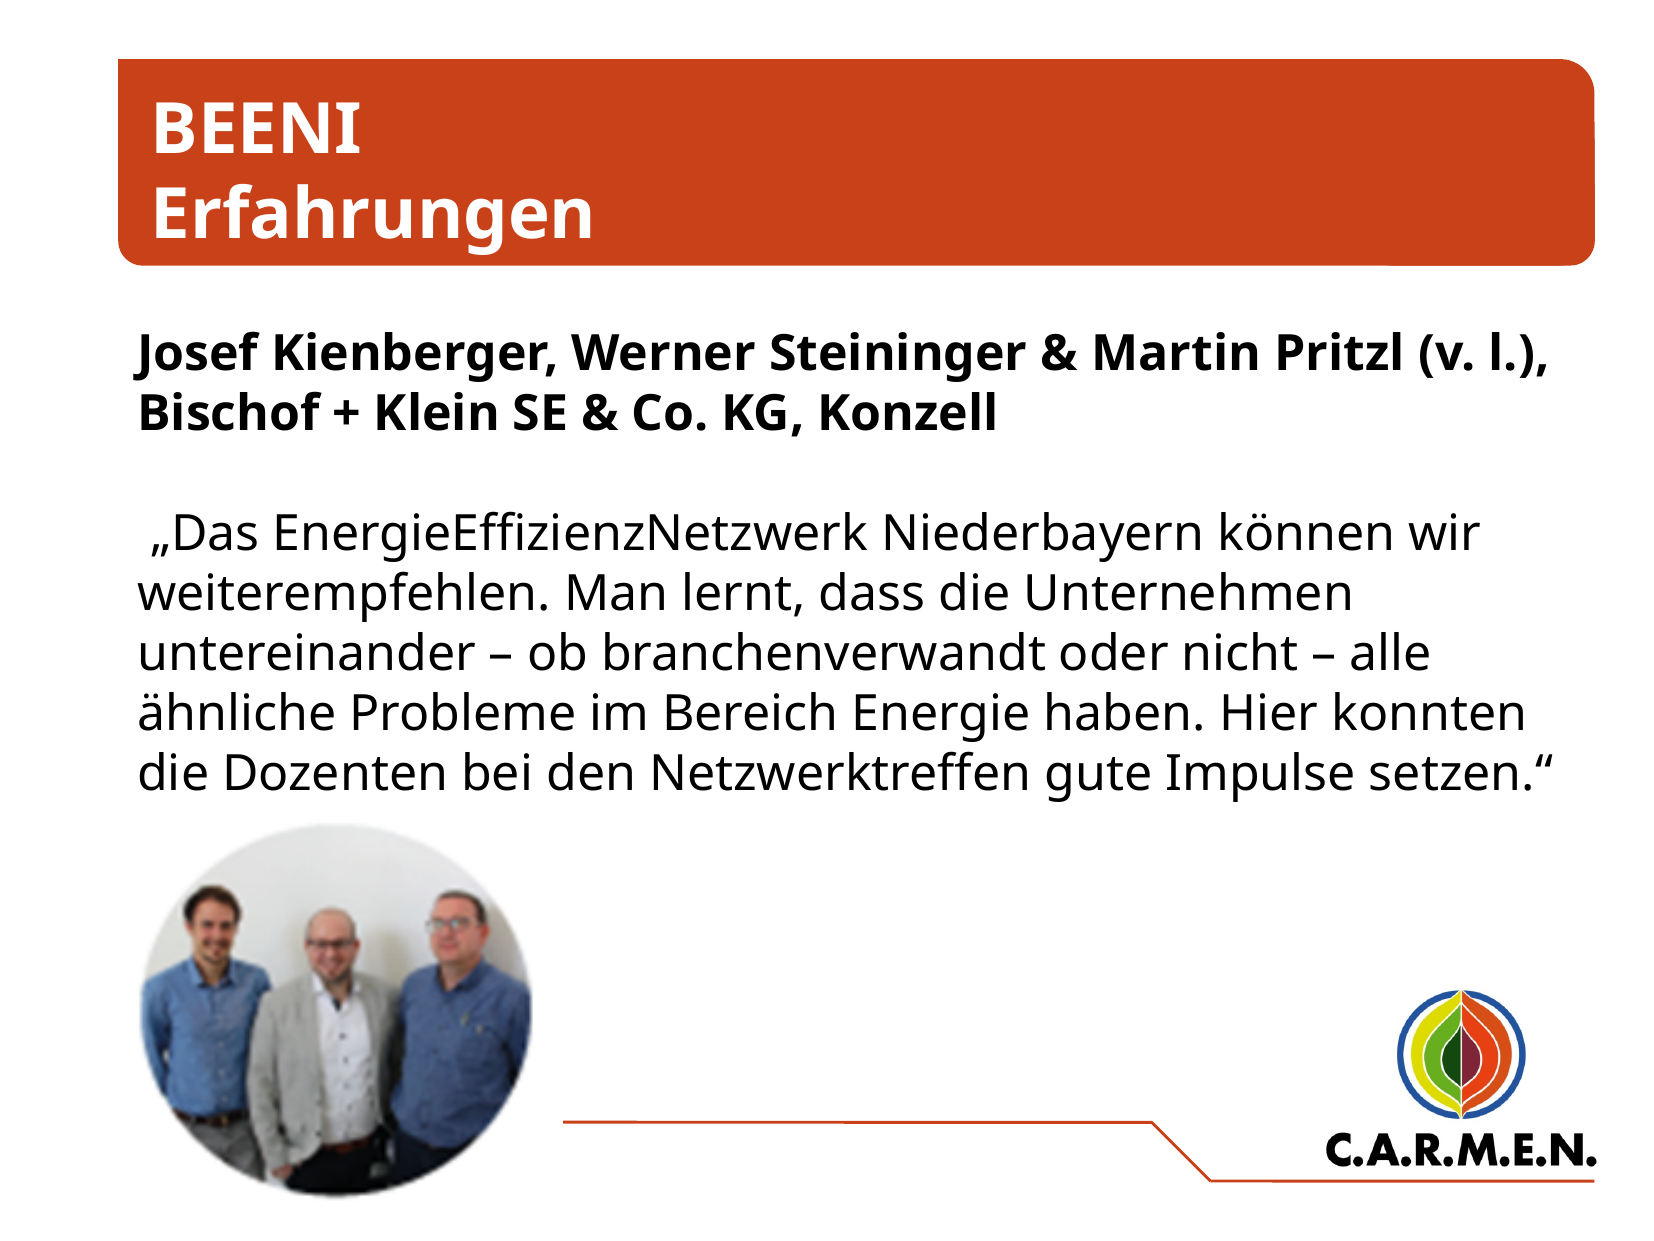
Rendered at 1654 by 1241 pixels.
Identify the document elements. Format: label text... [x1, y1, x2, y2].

picture [117, 808, 563, 1226]
text_box BEENI Erfahrungen [135, 70, 1613, 248]
text_box Josef Kienberger, Werner Steininger & Martin Pritzl (v. l.), Bischof + Klein SE & Co. KG, Konzell „Das EnergieEffizienzNetzwerk Niederbayern können wir weiterempfehlen. Man lernt, dass die Unternehmen untereinander – ob branchenverwandt oder nicht – alle ähnliche Probleme im Bereich Energie haben. Hier konnten die Dozenten bei den Netzwerktreffen gute Impulse setzen.“ [122, 312, 1611, 808]
picture [1322, 986, 1599, 1173]
